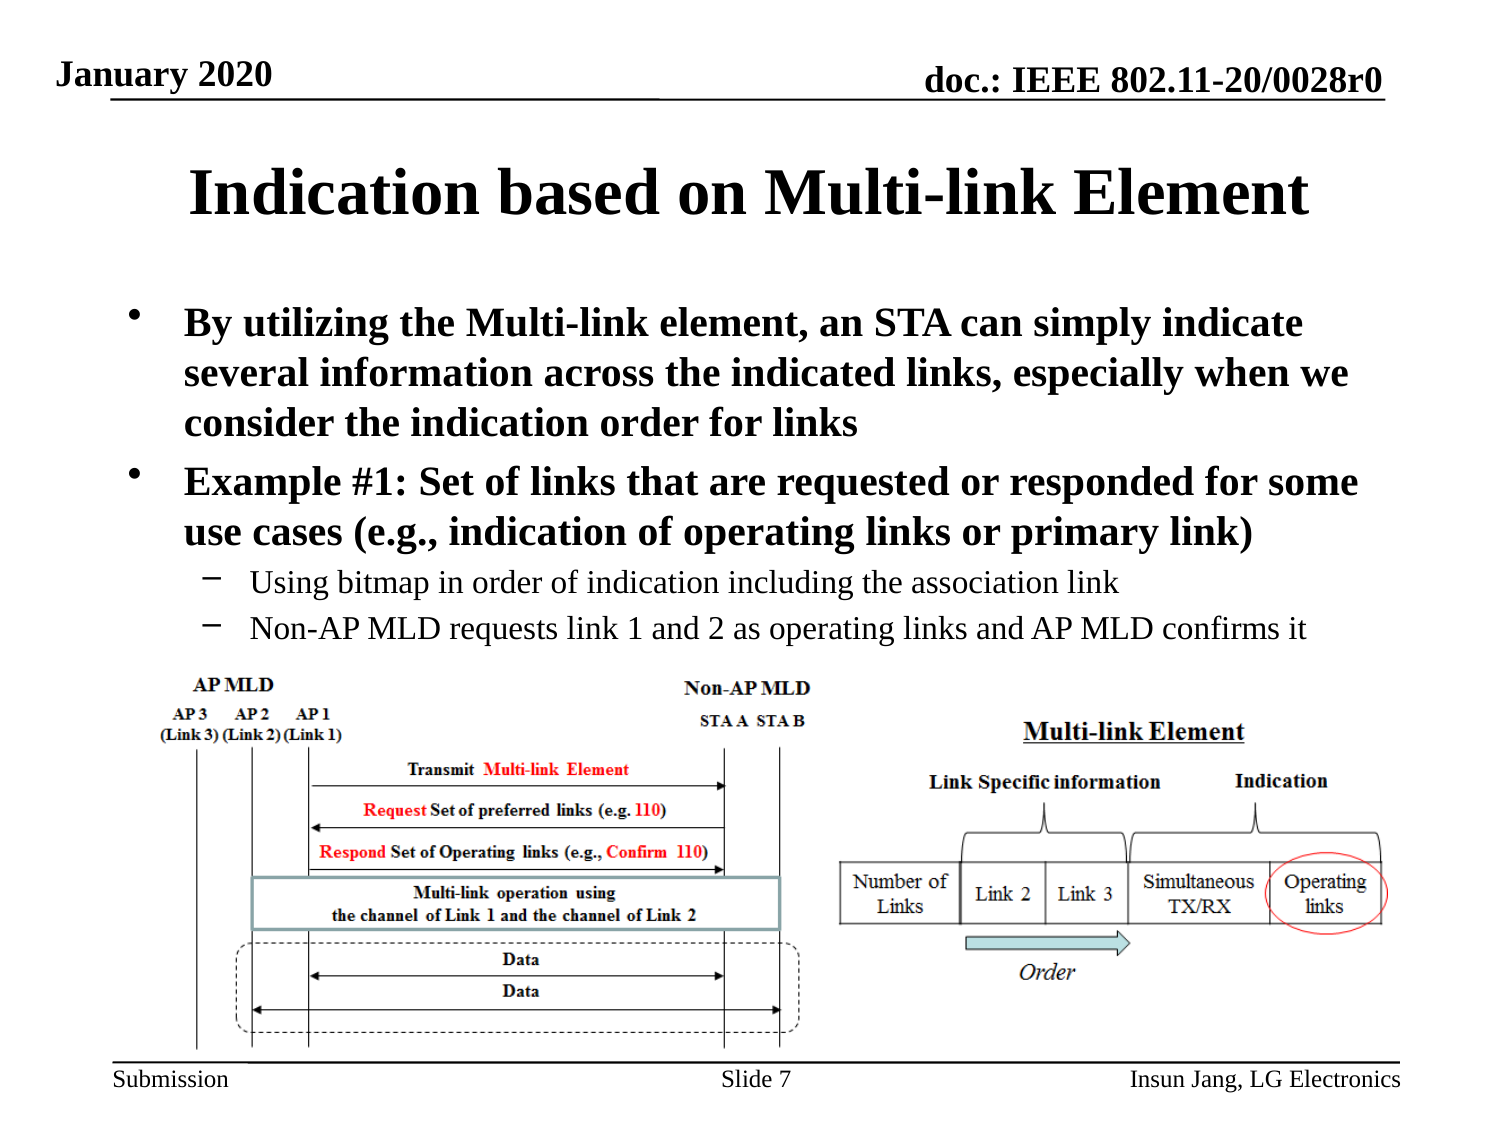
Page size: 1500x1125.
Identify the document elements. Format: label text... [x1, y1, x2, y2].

picture [123, 662, 1388, 1050]
list By utilizing the Multi-link element, an STA can simply indicate several information across the indicated links, especially when we consider the indication order for links Example #1: Set of links that are requested or responded for some use cases (e.g., indication of operating links or primary link) Using bitmap in order of indication including the association link Non-AP MLD requests link 1 and 2 as operating links and AP MLD confirms it [112, 287, 1388, 1000]
slide_number Slide 7 [712, 1061, 800, 1093]
footer Insun Jang, LG Electronics [1125, 1061, 1402, 1093]
title Indication based on Multi-link Element [112, 112, 1388, 263]
